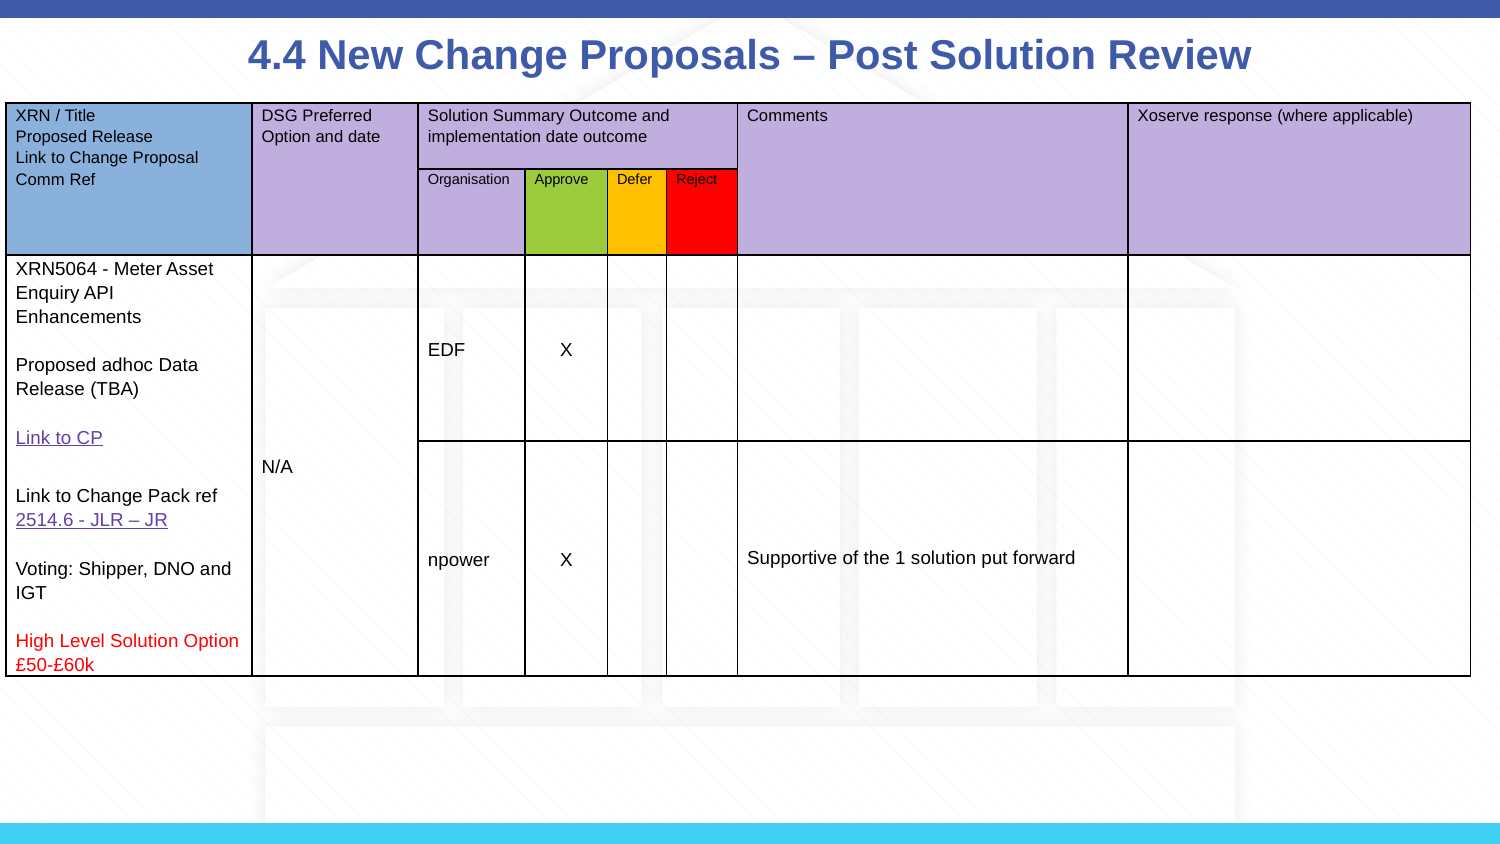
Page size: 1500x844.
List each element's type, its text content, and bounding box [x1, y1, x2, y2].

title 4.4 New Change Proposals – Post Solution Review [75, 2, 1425, 102]
table_header XRN / Title Proposed Release Link to Change Proposal Comm Ref [7, 104, 251, 254]
table_header Solution Summary Outcome and implementation date outcome [419, 104, 737, 168]
table_header Comments [738, 104, 1127, 254]
table_cell X [526, 256, 607, 440]
table_cell [1129, 256, 1470, 440]
table_cell [608, 442, 666, 675]
table_header Xoserve response (where applicable) [1129, 104, 1470, 254]
table_cell [608, 256, 666, 440]
table_cell [667, 442, 737, 675]
table_cell N/A [253, 256, 417, 675]
picture [0, 0, 1500, 844]
table_cell npower [419, 442, 524, 675]
table_cell EDF [419, 256, 524, 440]
table_cell [1129, 442, 1470, 675]
table_cell [667, 256, 737, 440]
table_header DSG Preferred Option and date [253, 104, 417, 254]
table_cell XRN5064 - Meter Asset Enquiry API Enhancements Proposed adhoc Data Release (TBA) Link to CP Link to Change Pack ref 2514.6 - JLR – JR Voting: Shipper, DNO and IGT High Level Solution Option £50-£60k [7, 256, 251, 675]
table_cell X [526, 442, 607, 675]
table_cell [738, 256, 1127, 440]
table_cell Defer [608, 170, 666, 254]
table_cell Approve [526, 170, 607, 254]
table_cell Reject [667, 170, 737, 254]
table_cell Supportive of the 1 solution put forward [738, 442, 1127, 675]
table_cell Organisation [419, 170, 524, 254]
